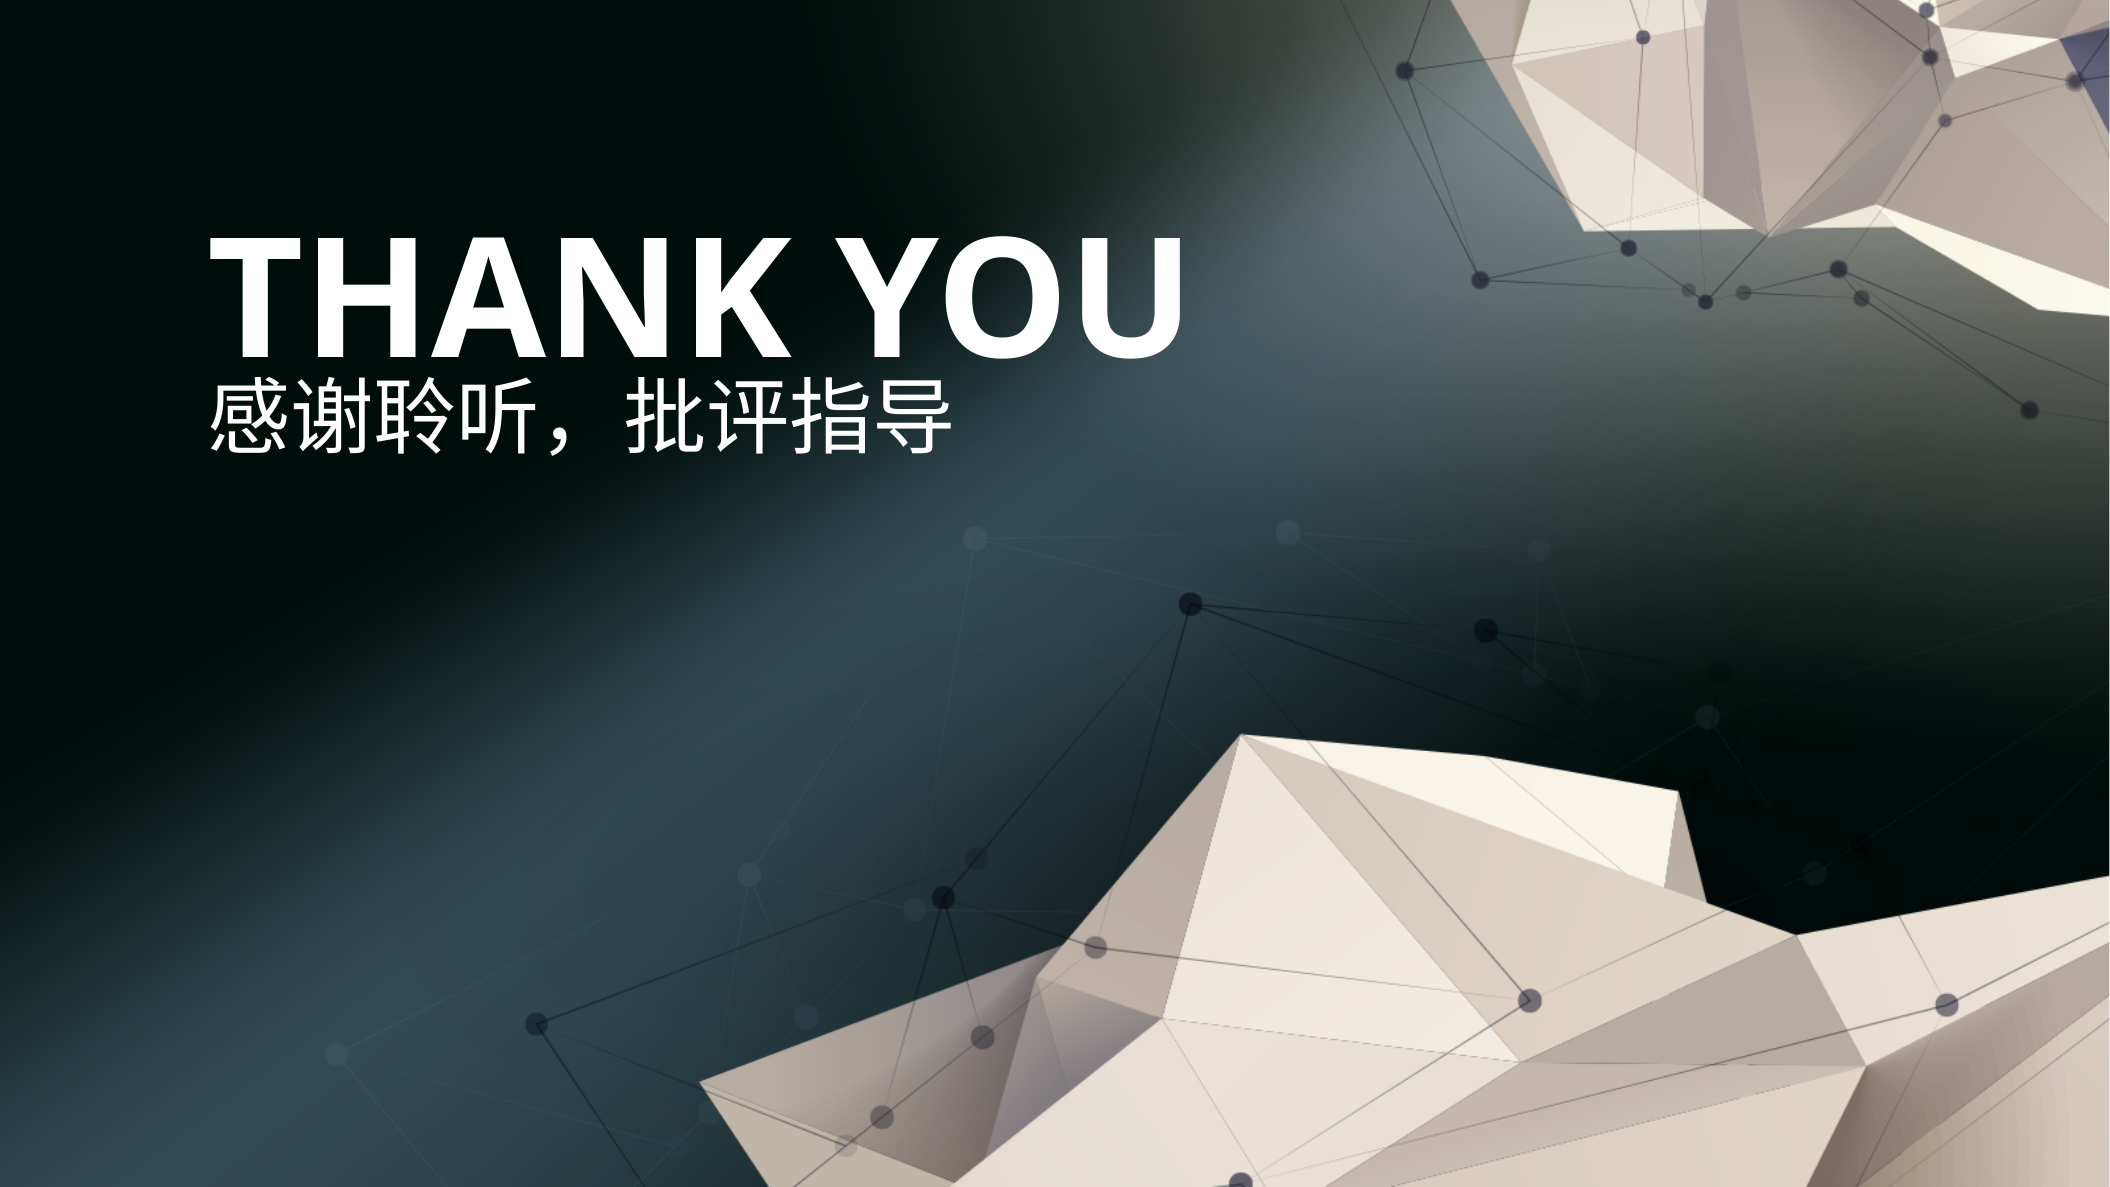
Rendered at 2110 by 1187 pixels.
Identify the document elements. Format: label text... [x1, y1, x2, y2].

text_box Thank you [207, 190, 1268, 391]
text_box [0, 0, 2110, 1187]
text_box 感谢聆听，批评指导 [207, 364, 984, 465]
